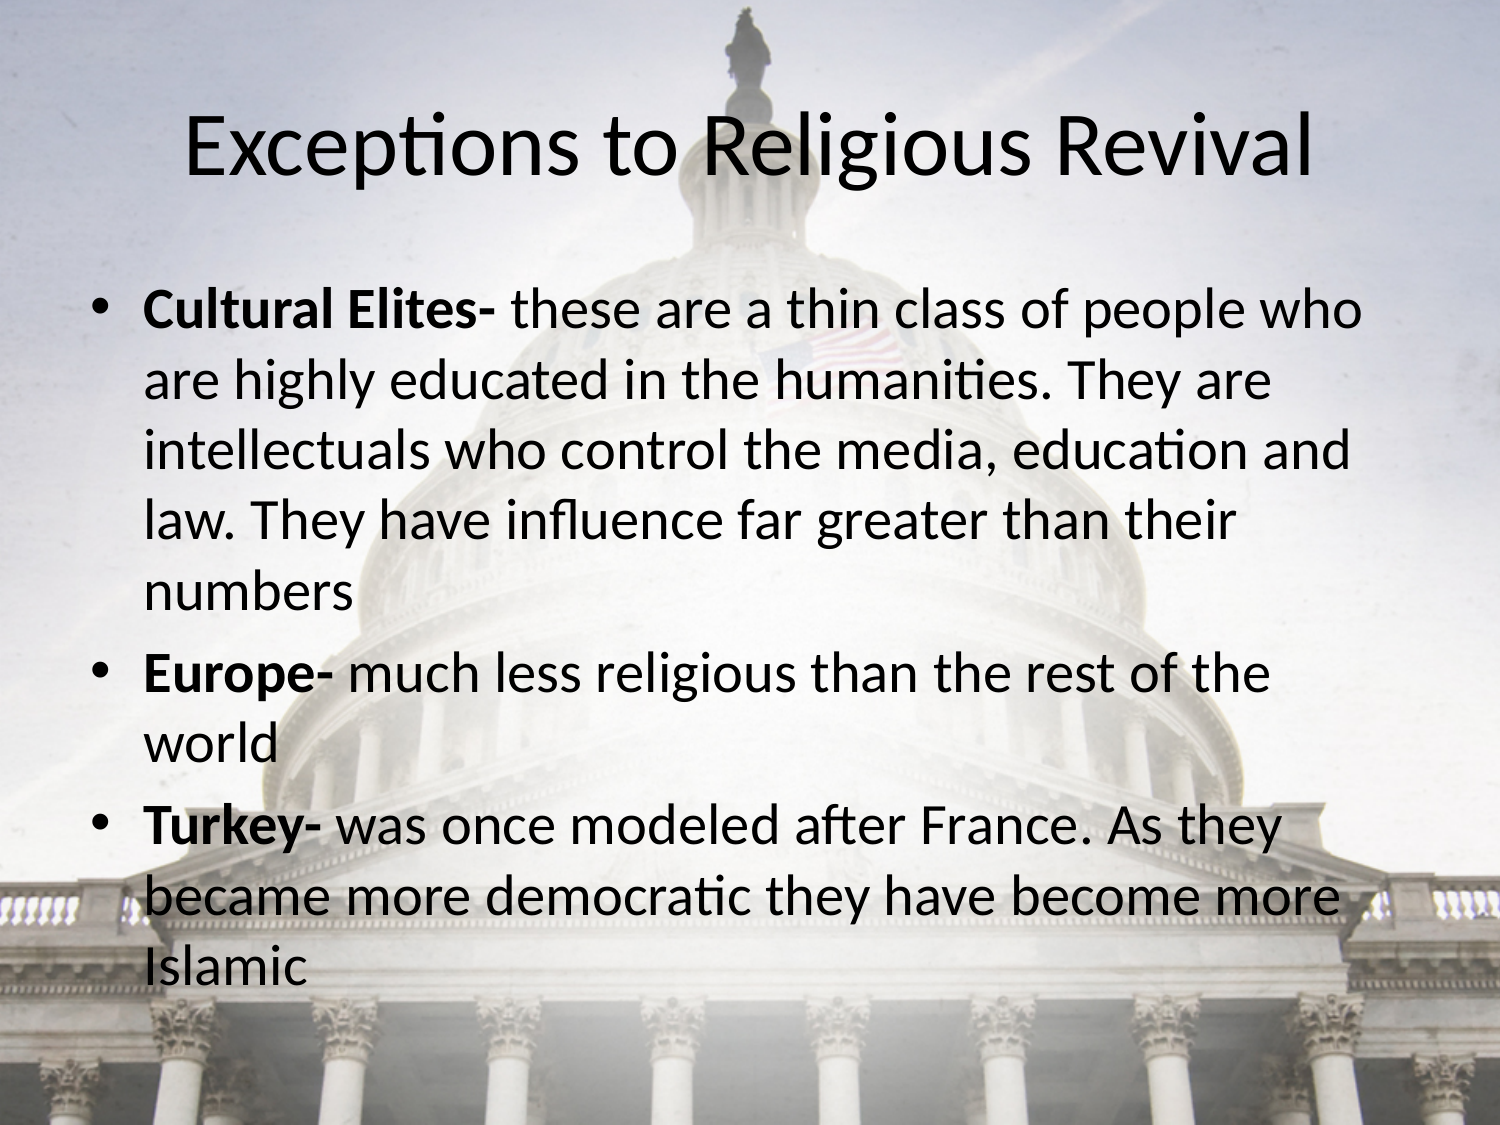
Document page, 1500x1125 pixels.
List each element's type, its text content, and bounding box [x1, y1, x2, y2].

title Exceptions to Religious Revival [75, 45, 1425, 233]
list Cultural Elites- these are a thin class of people who are highly educated in the humanities. They are intellectuals who control the media, education and law. They have influence far greater than their numbers Europe- much less religious than the rest of the world Turkey- was once modeled after France. As they became more democratic they have become more Islamic [75, 262, 1425, 1005]
picture [0, 0, 1500, 1125]
